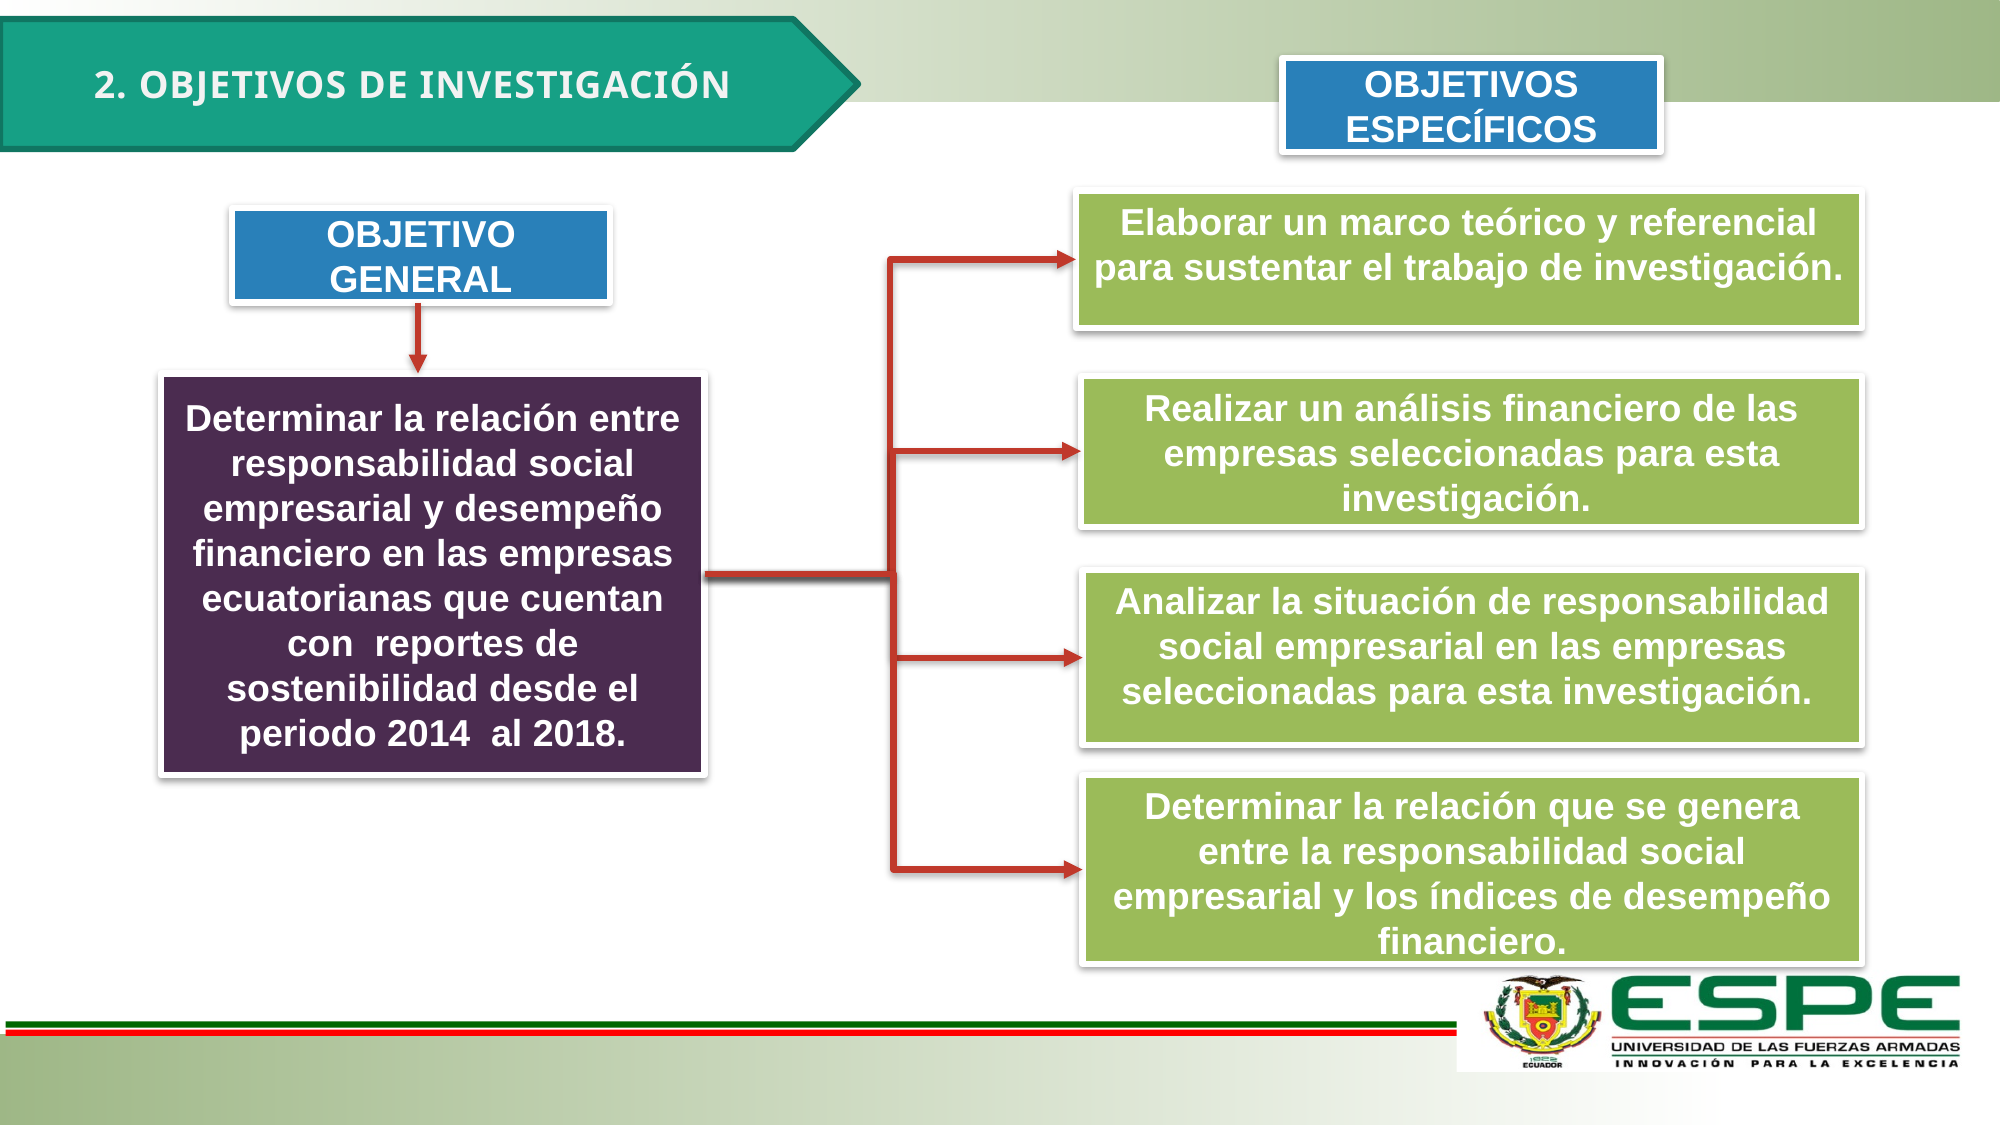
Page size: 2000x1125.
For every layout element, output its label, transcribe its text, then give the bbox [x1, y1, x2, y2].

text_box Elaborar un marco teórico y referencial para sustentar el trabajo de investigación. [1073, 187, 1865, 331]
picture [1456, 968, 1993, 1072]
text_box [704, 451, 1082, 572]
text_box Realizar un análisis financiero de las empresas seleccionadas para esta investigación. [1081, 373, 1865, 530]
text_box 2. OBJETIVOS DE INVESTIGACIÓN [0, 16, 861, 152]
text_box OBJETIVOS ESPECÍFICOS [1279, 55, 1664, 155]
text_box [704, 574, 1083, 870]
text_box OBJETIVO GENERAL [229, 205, 613, 306]
text_box Analizar la situación de responsabilidad social empresarial en las empresas seleccionadas para esta investigación. [1086, 567, 1865, 748]
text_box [704, 259, 1077, 450]
text_box Determinar la relación que se genera entre la responsabilidad social empresarial y los índices de desempeño financiero. [1079, 772, 1865, 967]
text_box Determinar la relación entre responsabilidad social empresarial y desempeño financiero en las empresas ecuatorianas que cuentan con reportes de sostenibilidad desde el periodo 2014 al 2018. [158, 370, 699, 778]
